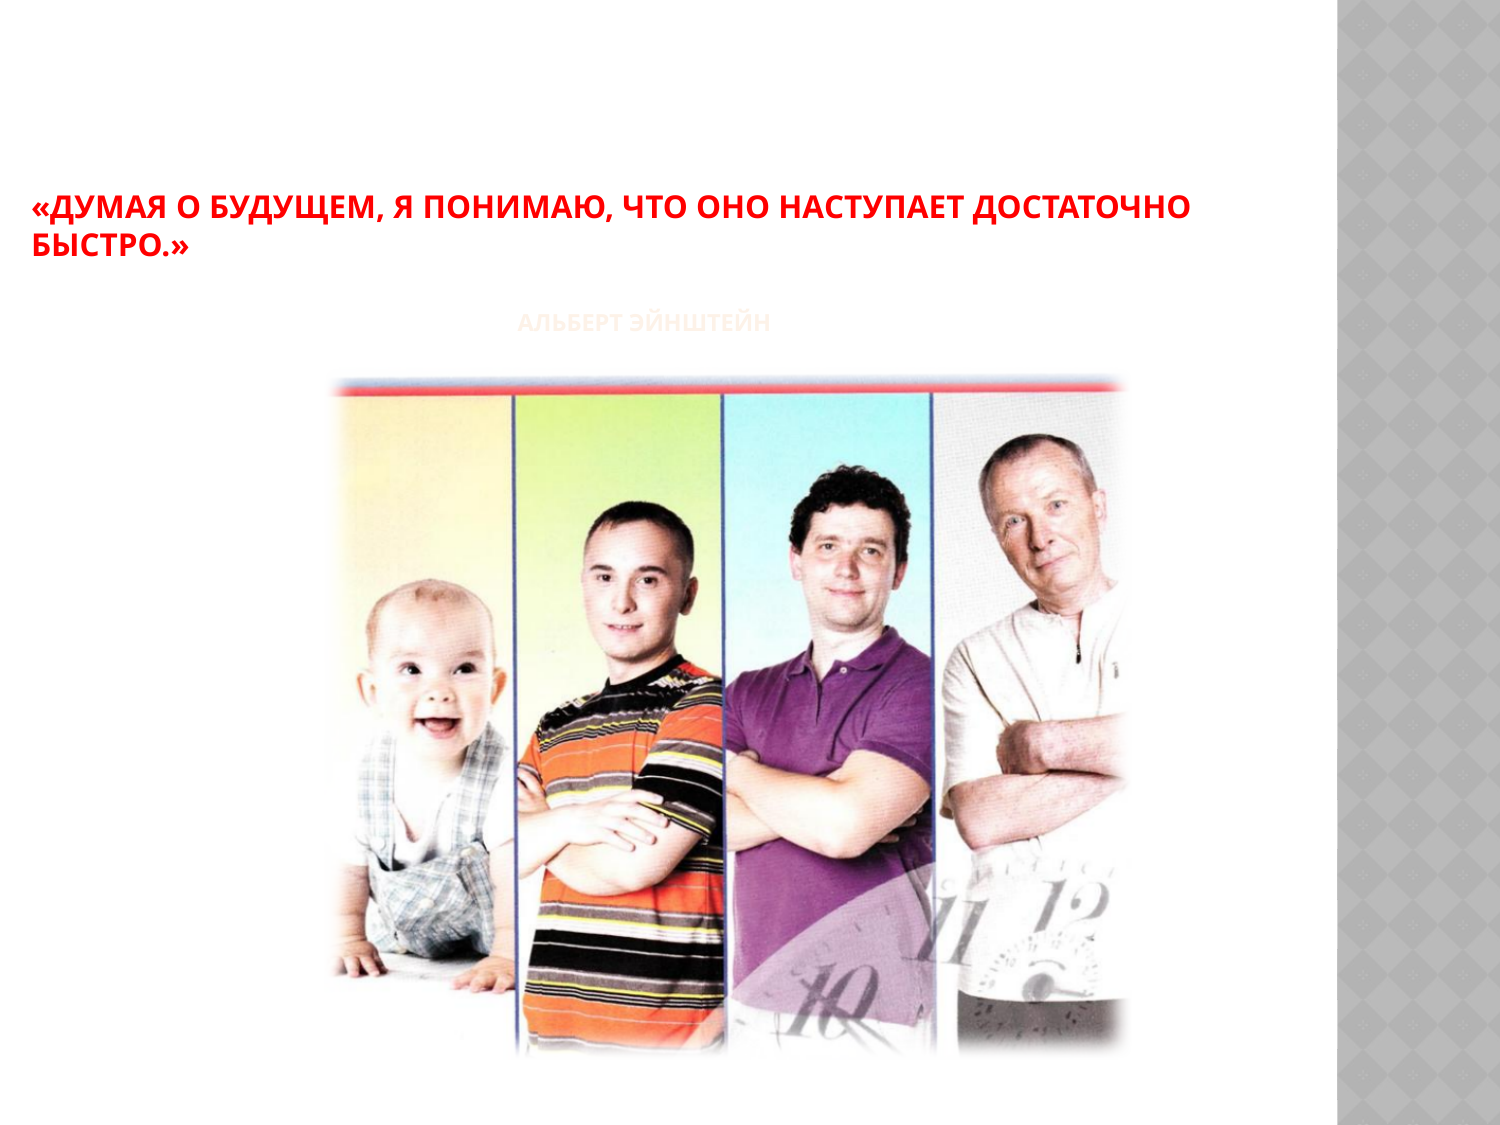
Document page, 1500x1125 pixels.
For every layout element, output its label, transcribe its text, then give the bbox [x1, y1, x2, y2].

title «Думая о будущем, я понимаю, что оно наступает достаточно быстро.» Альберт Эйнштейн [23, 0, 1325, 339]
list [324, 366, 1134, 1060]
